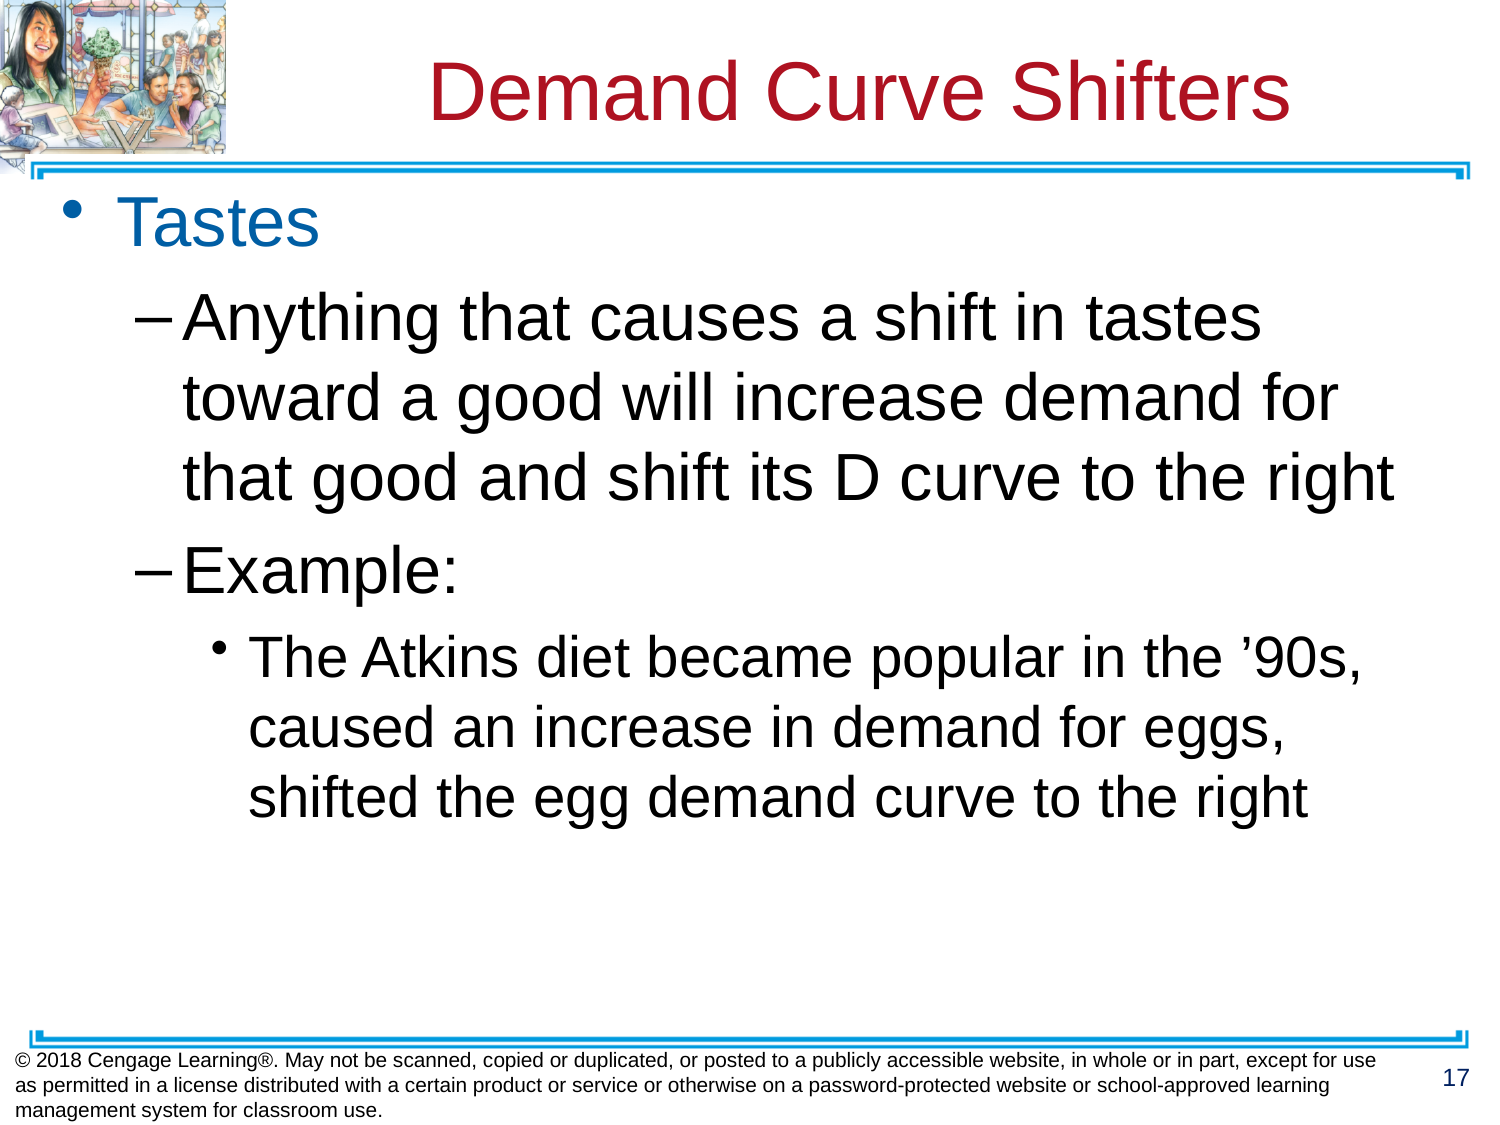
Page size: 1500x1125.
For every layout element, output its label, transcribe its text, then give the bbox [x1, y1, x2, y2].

picture [25, 1024, 45, 1043]
picture [1455, 1024, 1475, 1053]
list Tastes Anything that causes a shift in tastes toward a good will increase demand for that good and shift its D curve to the right Example: The Atkins diet became popular in the ’90s, caused an increase in demand for eggs, shifted the egg demand curve to the right [45, 168, 1455, 1055]
footer © 2018 Cengage Learning®. May not be scanned, copied or duplicated, or posted to a publicly accessible website, in whole or in part, except for use as permitted in a license distributed with a certain product or service or otherwise on a password-protected website or school-approved learning management system for classroom use. [0, 1043, 1412, 1125]
picture [0, 0, 1475, 186]
title Demand Curve Shifters [219, 16, 1500, 158]
slide_number 17 [1412, 1052, 1500, 1117]
